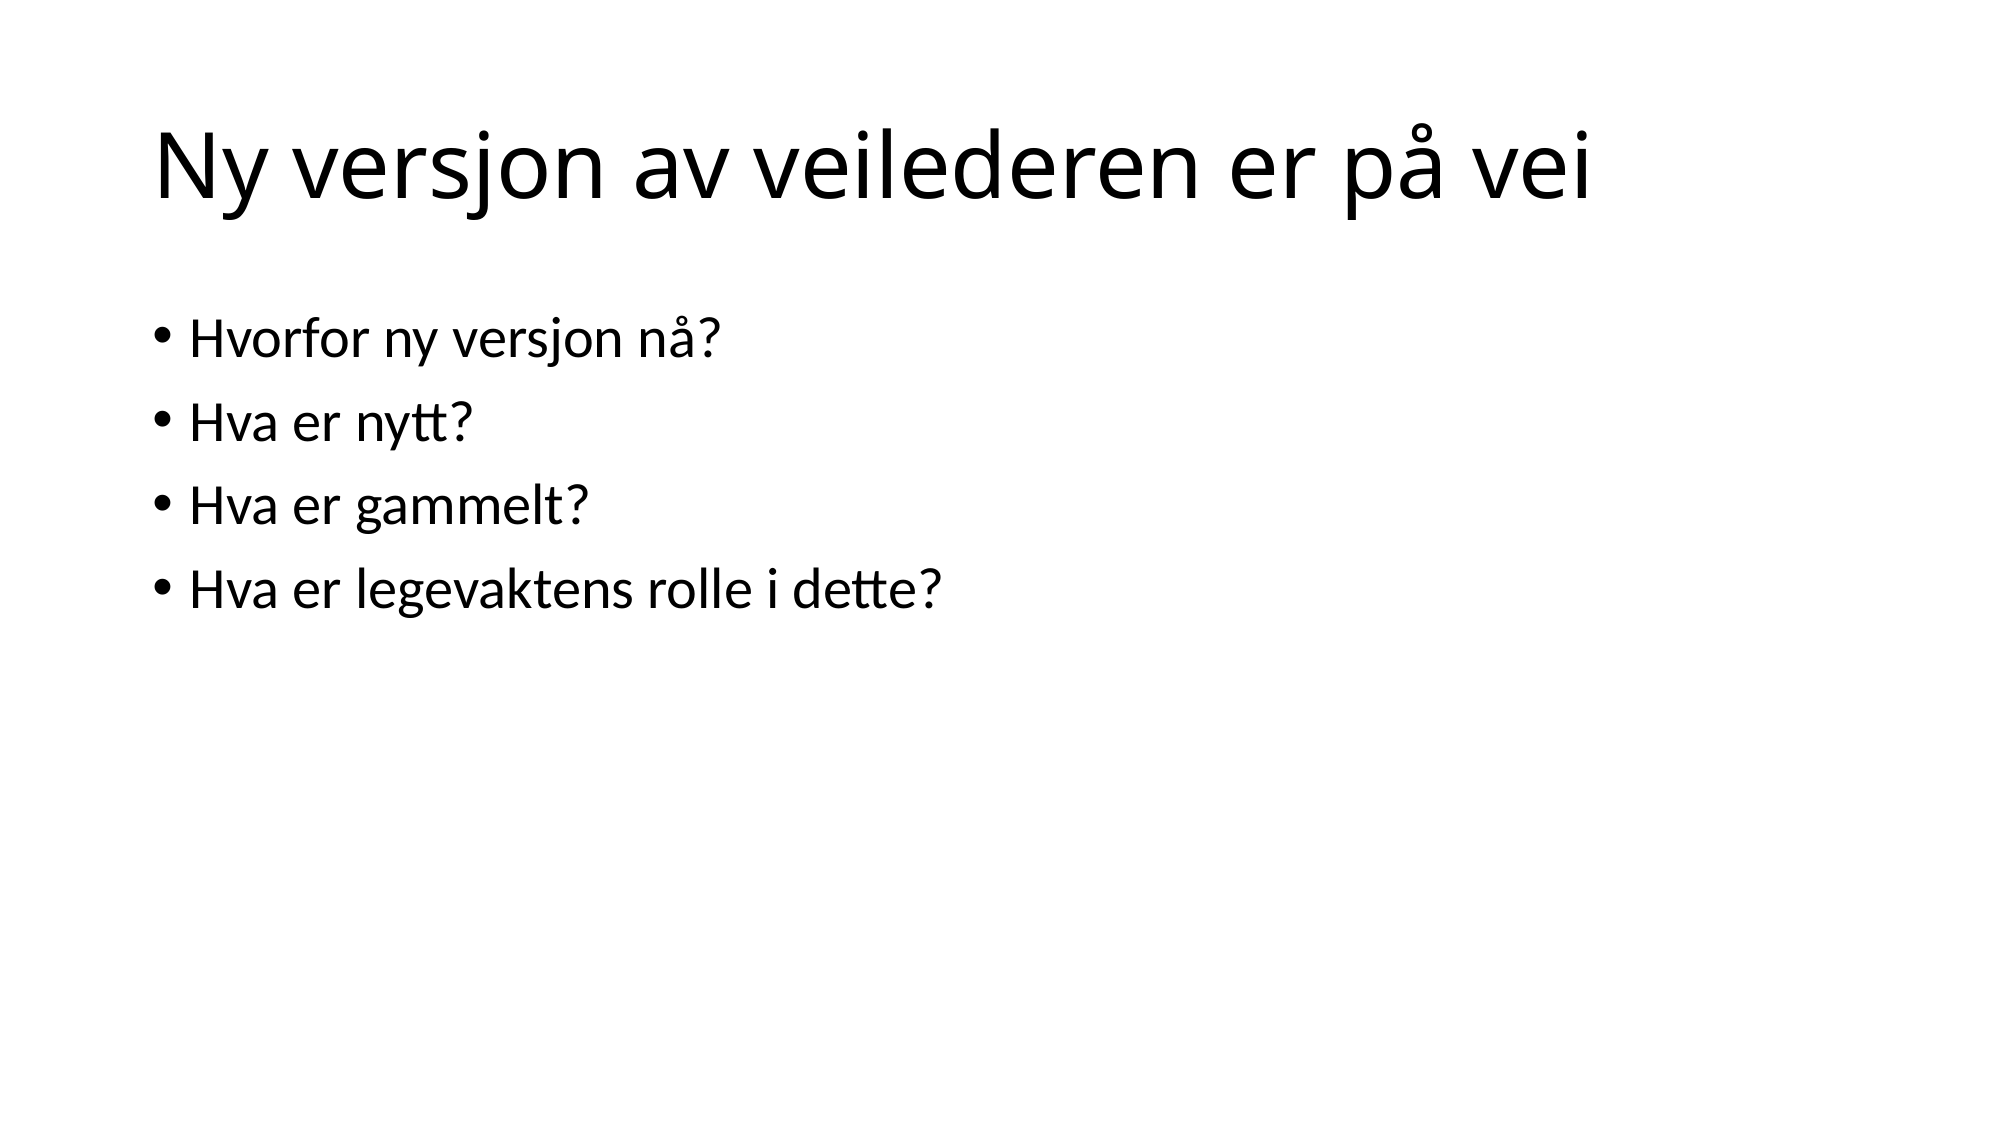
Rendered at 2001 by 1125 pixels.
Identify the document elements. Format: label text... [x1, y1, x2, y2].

list Hvorfor ny versjon nå? Hva er nytt? Hva er gammelt? Hva er legevaktens rolle i dette? [137, 299, 1863, 1014]
title Ny versjon av veilederen er på vei [137, 59, 1863, 278]
